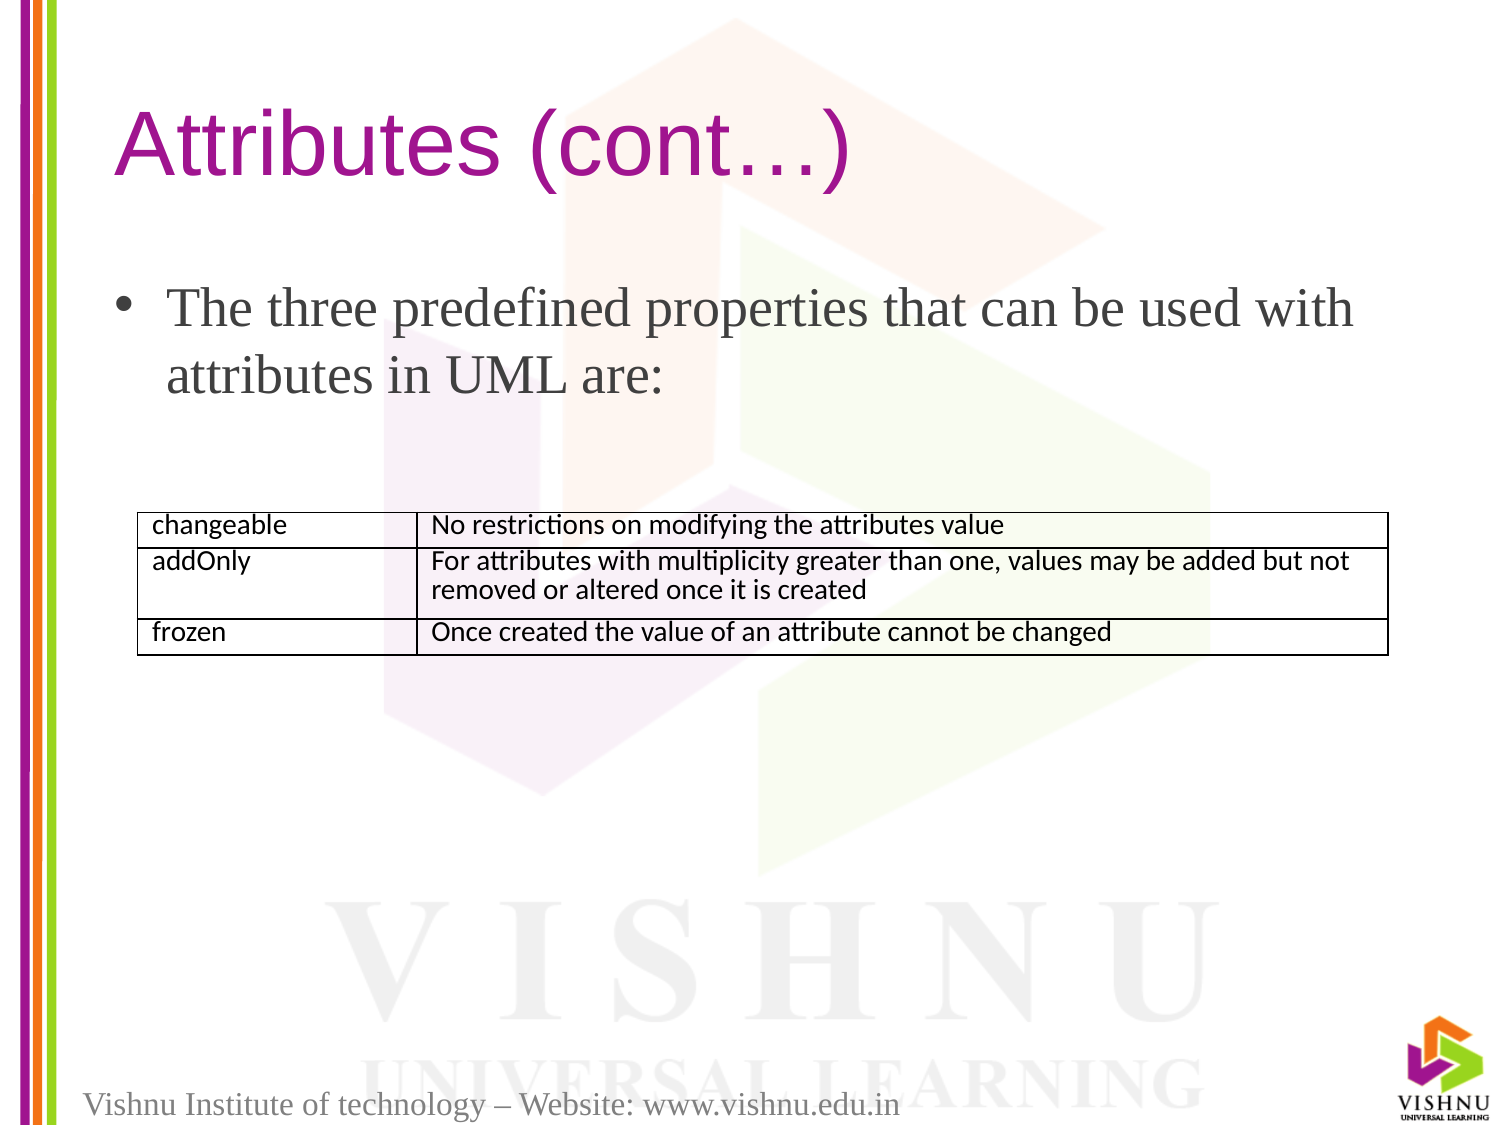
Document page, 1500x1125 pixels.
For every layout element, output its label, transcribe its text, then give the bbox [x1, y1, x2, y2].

table_cell Once created the value of an attribute cannot be changed [418, 620, 1387, 654]
picture [1387, 1012, 1500, 1125]
table_cell addOnly [138, 549, 416, 618]
title Attributes (cont…) [99, 45, 1425, 233]
table_cell frozen [138, 620, 416, 654]
table_header No restrictions on modifying the attributes value [418, 513, 1387, 547]
table_header changeable [138, 513, 416, 547]
table_cell For attributes with multiplicity greater than one, values may be added but not removed or altered once it is created [418, 549, 1387, 618]
list The three predefined properties that can be used with attributes in UML are: [99, 262, 1425, 413]
